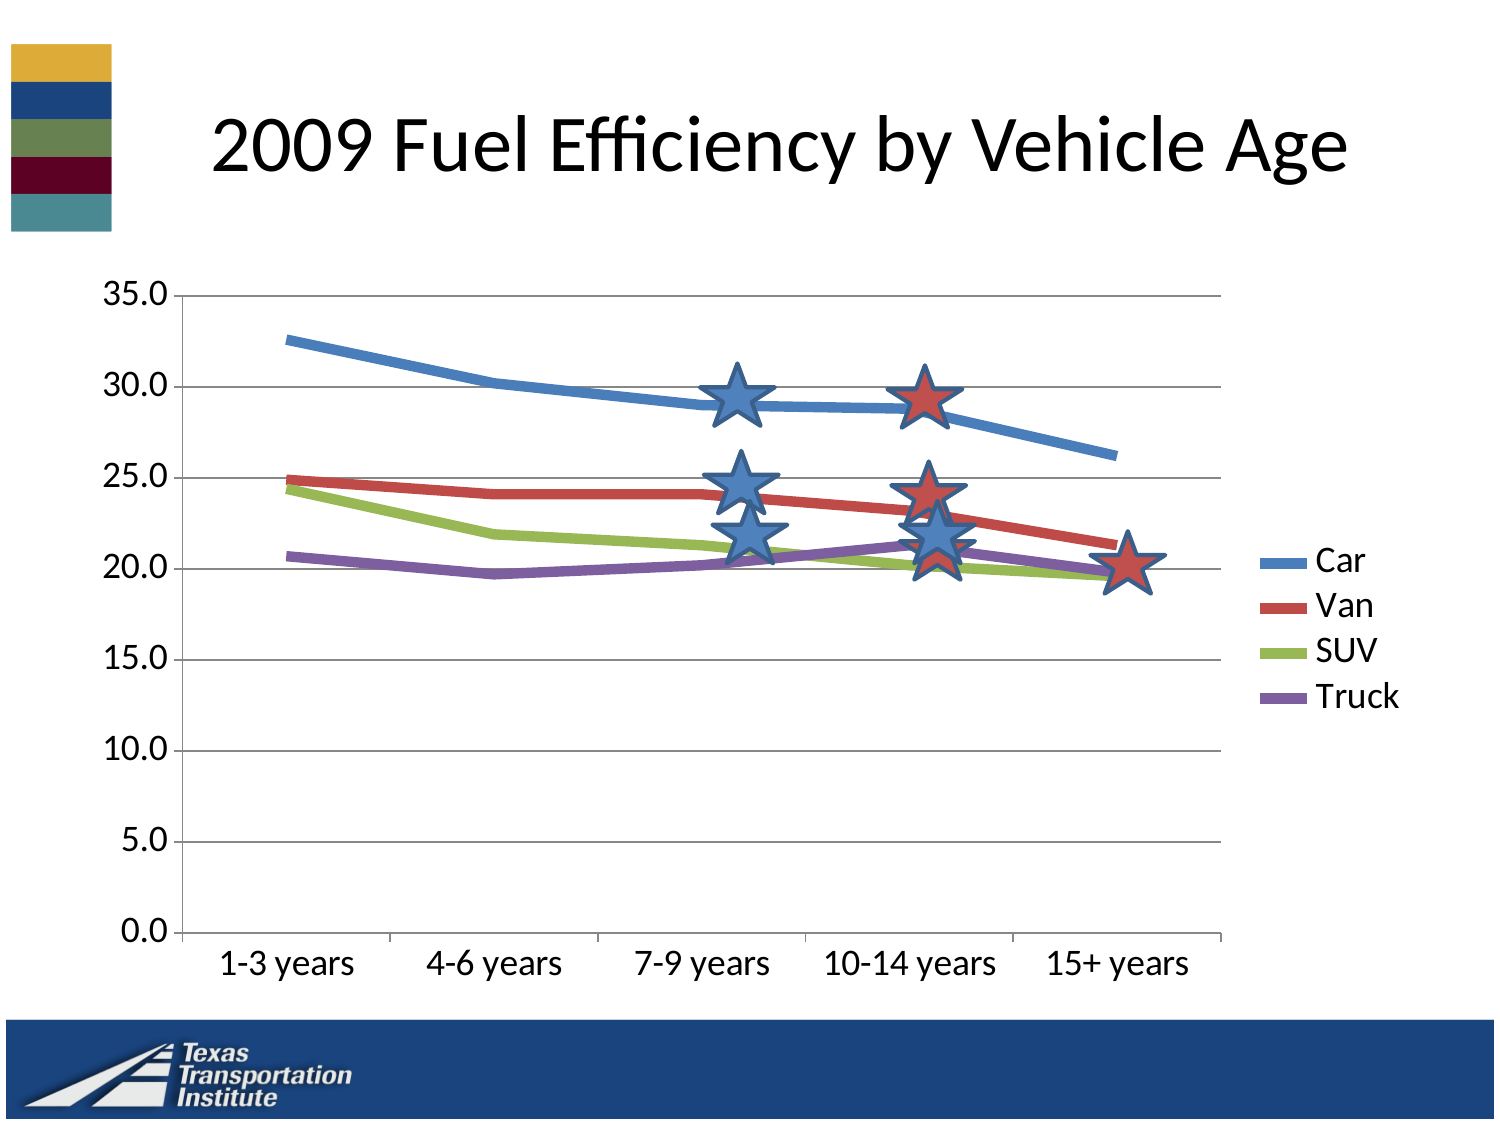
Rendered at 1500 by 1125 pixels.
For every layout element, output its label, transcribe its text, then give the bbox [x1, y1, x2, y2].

title 2009 Fuel Efficiency by Vehicle Age [137, 45, 1425, 233]
chart [74, 262, 1426, 1001]
picture [20, 1037, 355, 1113]
